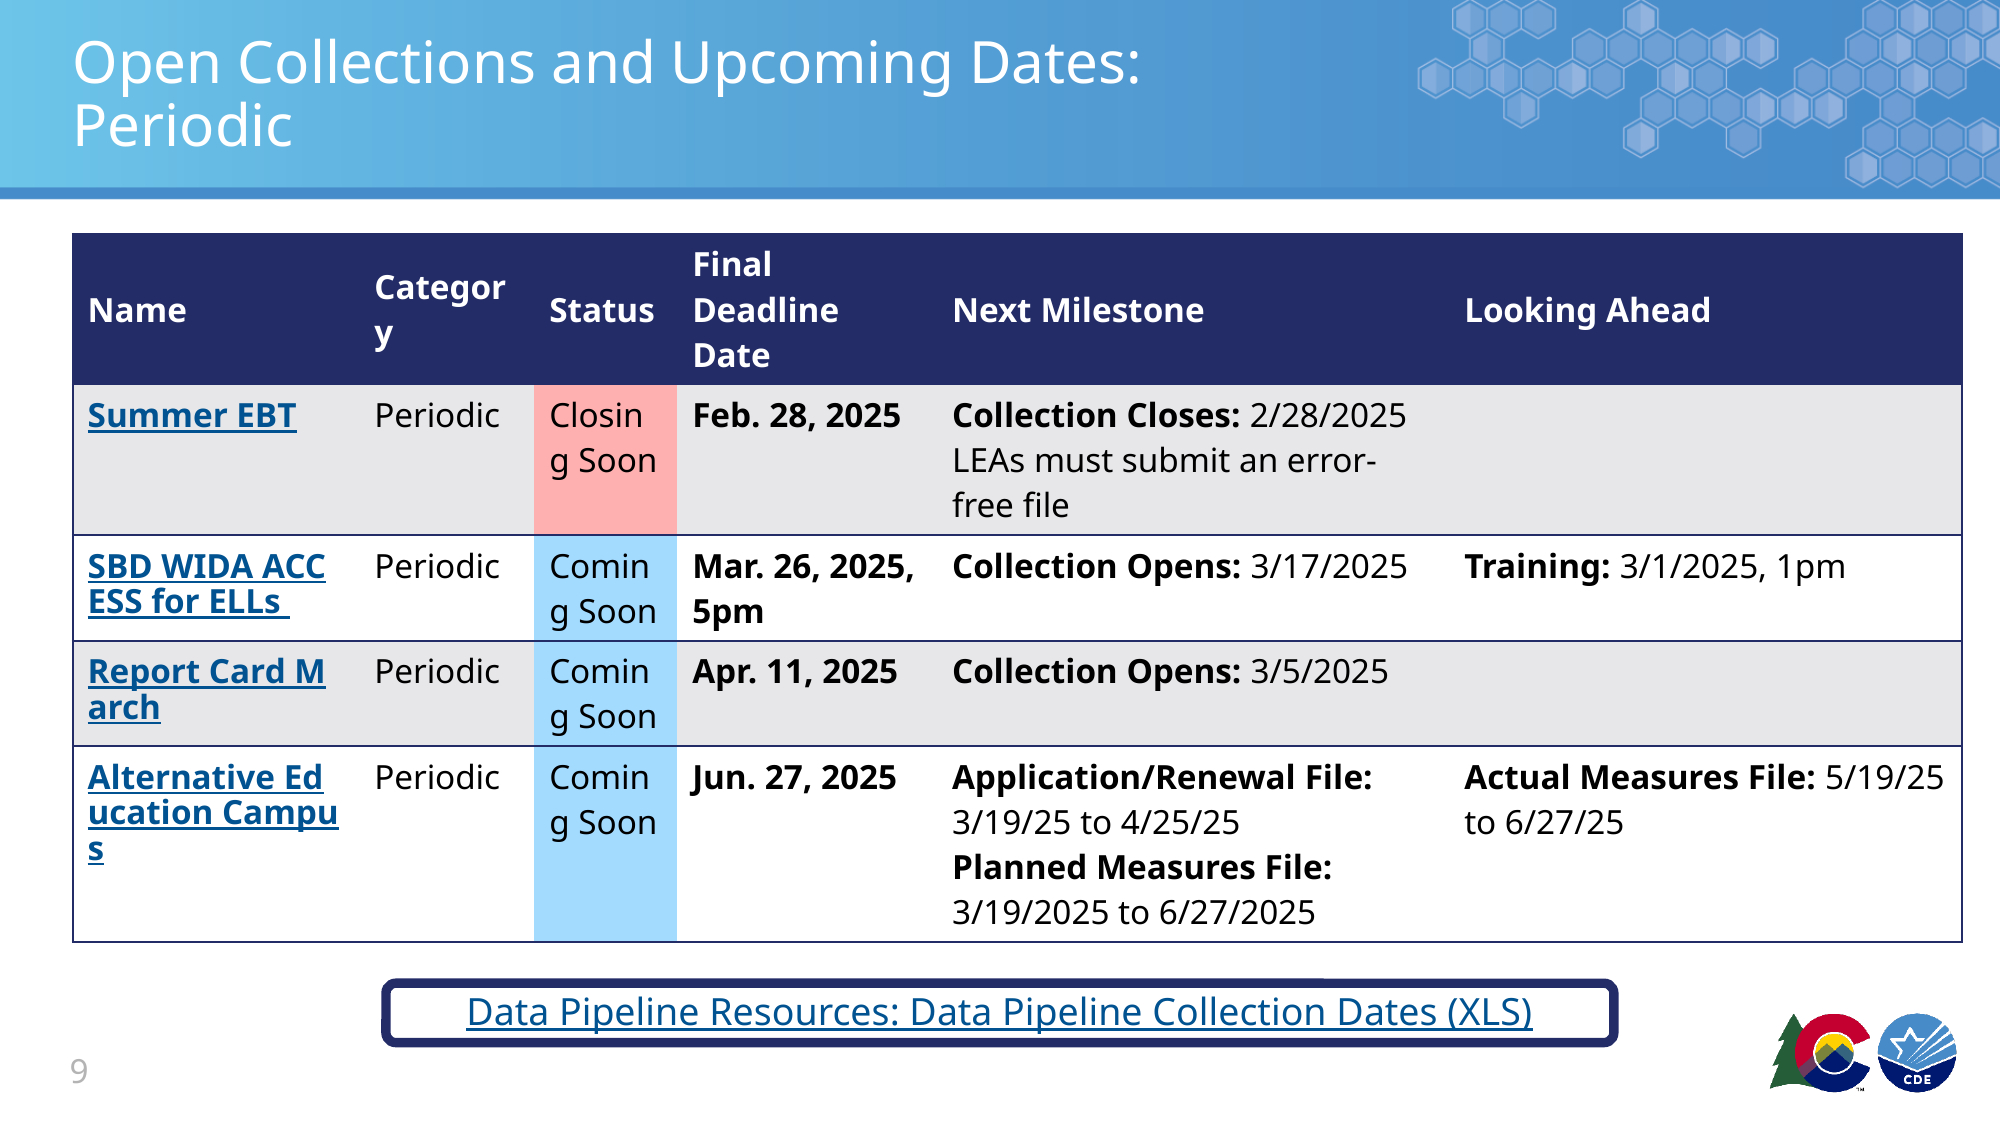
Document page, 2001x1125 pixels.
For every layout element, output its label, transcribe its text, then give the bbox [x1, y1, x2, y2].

table_cell [1449, 642, 1961, 745]
table_cell Summer EBT [74, 385, 359, 534]
table_cell Report Card March [74, 642, 359, 745]
table_cell Coming Soon [534, 536, 677, 640]
table_cell Periodic [359, 642, 534, 745]
table_cell Collection Opens: 3/5/2025 [937, 642, 1449, 745]
table_cell Alternative Education Campus [74, 747, 359, 941]
table_cell Collection Closes: 2/28/2025 LEAs must submit an error-free file [937, 385, 1449, 534]
table_cell Training: 3/1/2025, 1pm [1449, 536, 1961, 640]
picture [1768, 1012, 1957, 1093]
table_cell Mar. 26, 2025, 5pm [677, 536, 937, 640]
table_cell Jun. 27, 2025 [677, 747, 937, 941]
table_cell Actual Measures File: 5/19/25 to 6/27/25 [1449, 747, 1961, 941]
table_header Final Deadline Date [677, 235, 937, 384]
table_cell Closing Soon [534, 385, 677, 534]
table_header Looking Ahead [1449, 235, 1961, 384]
table_cell Periodic [359, 385, 534, 534]
table_cell Periodic [359, 747, 534, 941]
picture [0, 0, 2000, 200]
table_header Next Milestone [937, 235, 1449, 384]
table_header Name [74, 235, 359, 384]
table_header Category [359, 235, 534, 384]
text_box Data Pipeline Resources: Data Pipeline Collection Dates (XLS) [384, 982, 1615, 1044]
table_cell Coming Soon [534, 642, 677, 745]
table_cell Coming Soon [534, 747, 677, 941]
slide_number 9 [54, 1042, 191, 1103]
table_cell Apr. 11, 2025 [677, 642, 937, 745]
table_cell Collection Opens: 3/17/2025 [937, 536, 1449, 640]
table_cell [1449, 385, 1961, 534]
table_cell SBD WIDA ACCESS for ELLs [74, 536, 359, 640]
table_cell Application/Renewal File: 3/19/25 to 4/25/25 Planned Measures File: 3/19/2025 to 6/27/2025 [937, 747, 1449, 941]
table_cell Feb. 28, 2025 [677, 385, 937, 534]
table_cell Periodic [359, 536, 534, 640]
table_header Status [534, 235, 677, 384]
title Open Collections and Upcoming Dates: Periodic [72, 33, 1396, 182]
